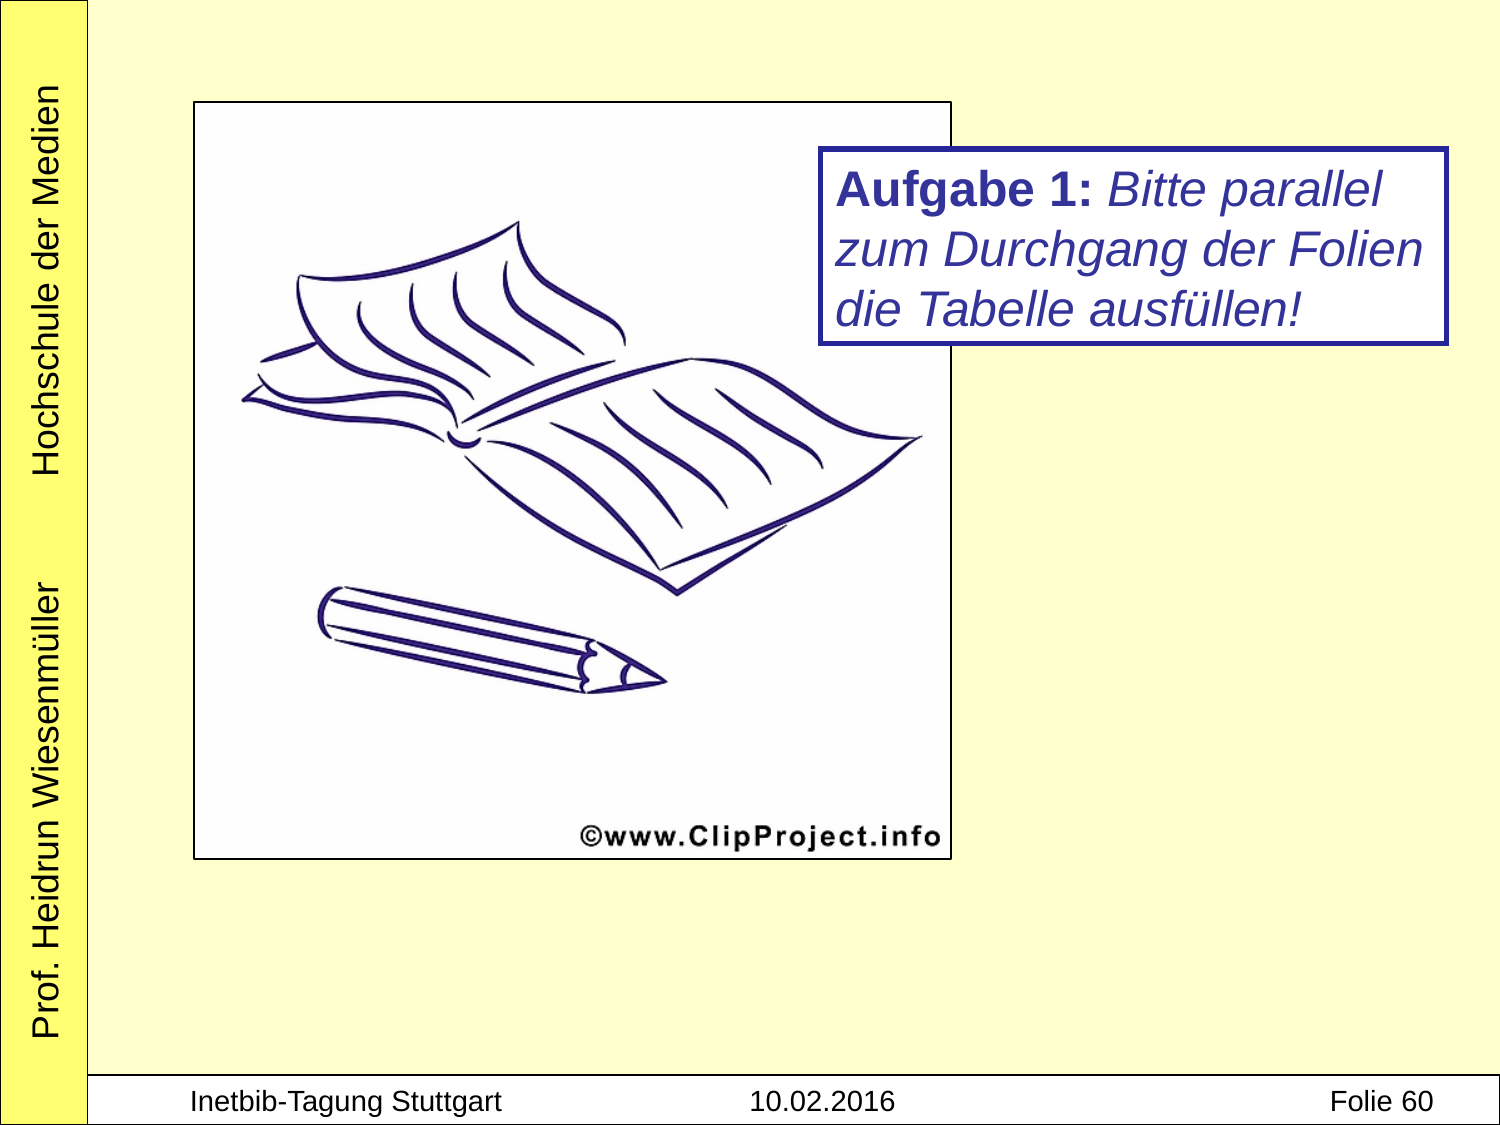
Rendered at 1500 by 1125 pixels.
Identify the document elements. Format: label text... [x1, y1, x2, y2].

picture [194, 102, 951, 859]
text_box Aufgabe 1: Bitte parallel zum Durchgang der Folien die Tabelle ausfüllen! [955, 148, 1447, 344]
